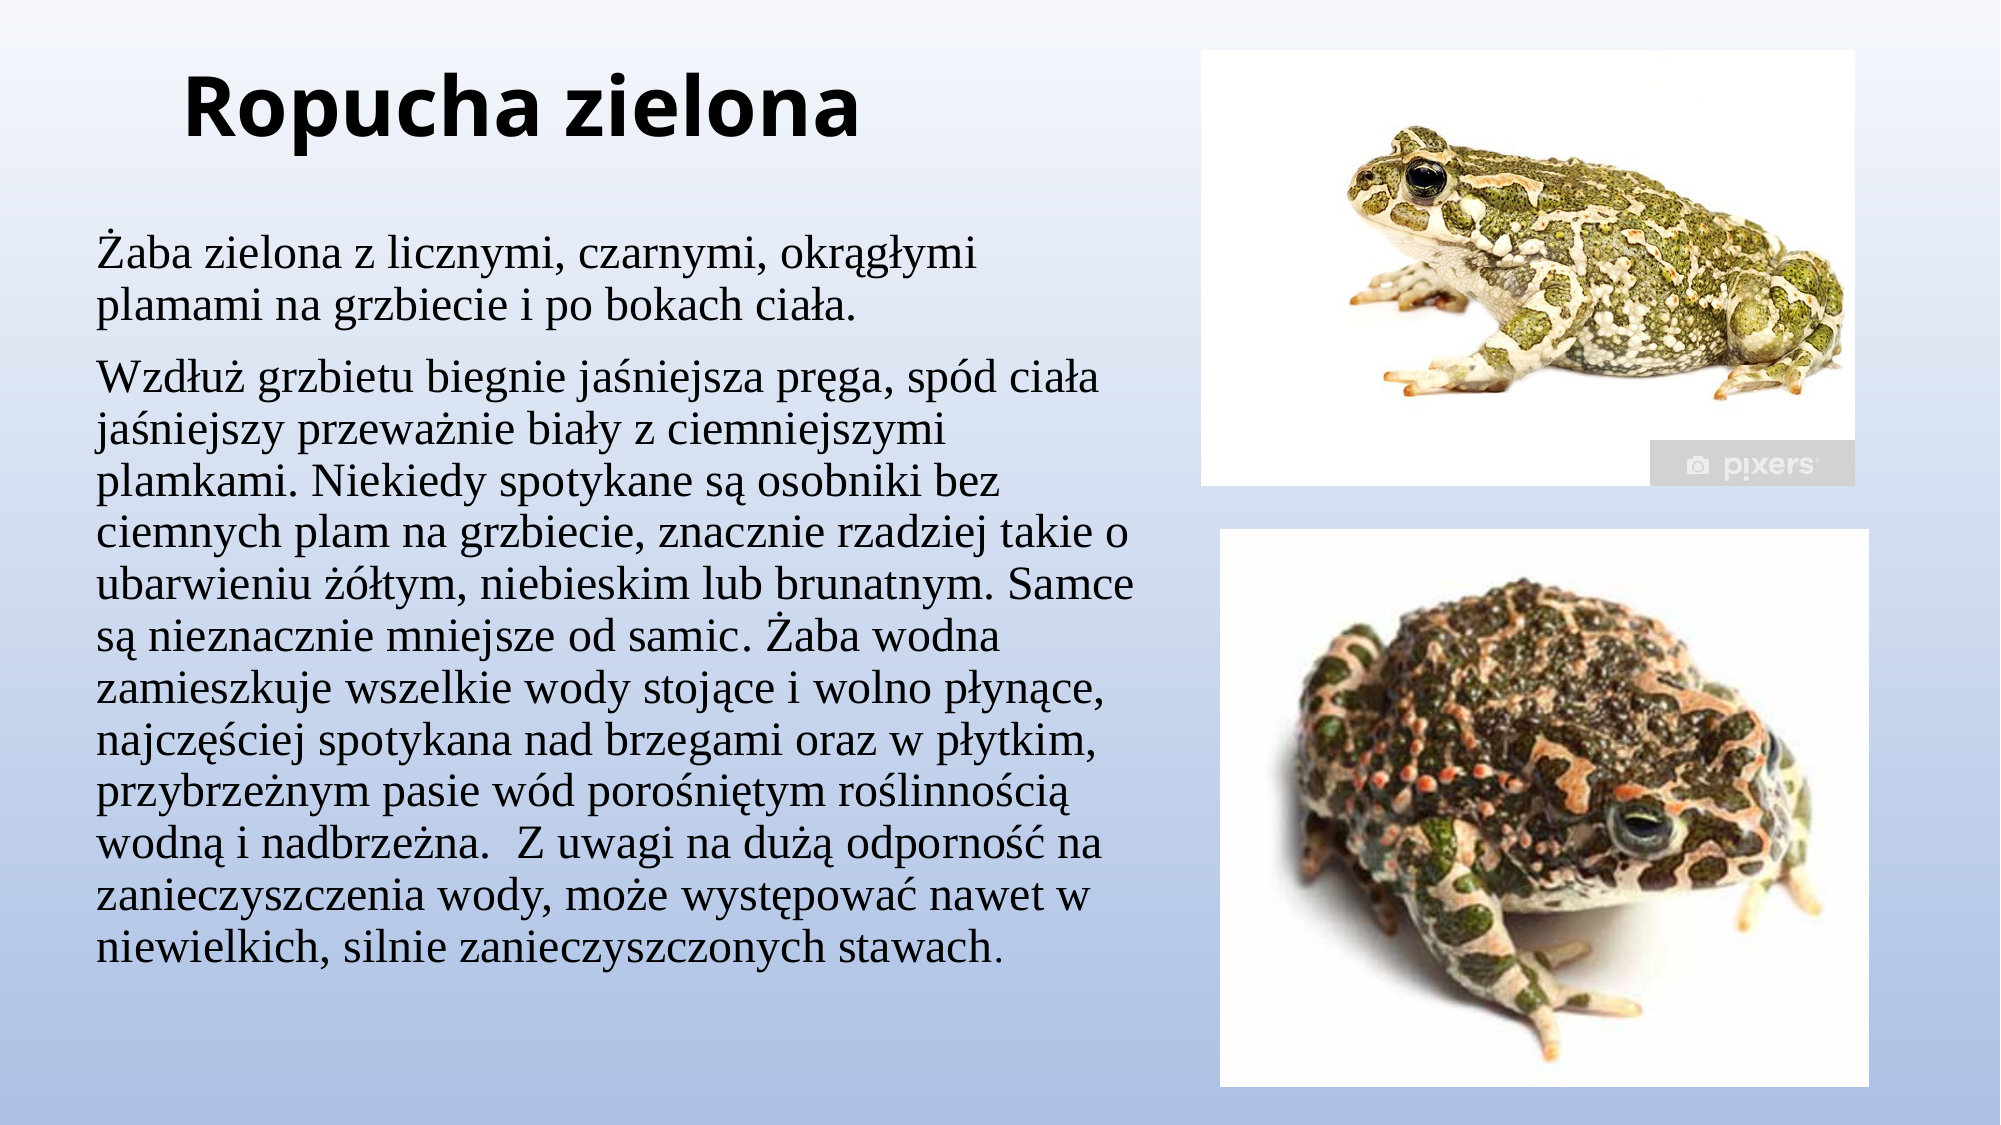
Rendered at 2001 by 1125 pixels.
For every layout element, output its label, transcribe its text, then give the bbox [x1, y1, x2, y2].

title Ropucha zielona [166, 0, 1186, 221]
picture [1200, 50, 1855, 486]
picture [1220, 529, 1869, 1087]
list Żaba zielona z licznymi, czarnymi, okrągłymi plamami na grzbiecie i po bokach ciała. Wzdłuż grzbietu biegnie jaśniejsza pręga, spód ciała jaśniejszy przeważnie biały z ciemniejszymi plamkami. Niekiedy spotykane są osobniki bez ciemnych plam na grzbiecie, znacznie rzadziej takie o ubarwieniu żółtym, niebieskim lub brunatnym. Samce są nieznacznie mniejsze od samic. Żaba wodna zamieszkuje wszelkie wody stojące i wolno płynące, najczęściej spotykana nad brzegami oraz w płytkim, przybrzeżnym pasie wód porośniętym roślinnością wodną i nadbrzeżna. Z uwagi na dużą odporność na zanieczyszczenia wody, może występować nawet w niewielkich, silnie zanieczyszczonych stawach. [81, 220, 1156, 996]
